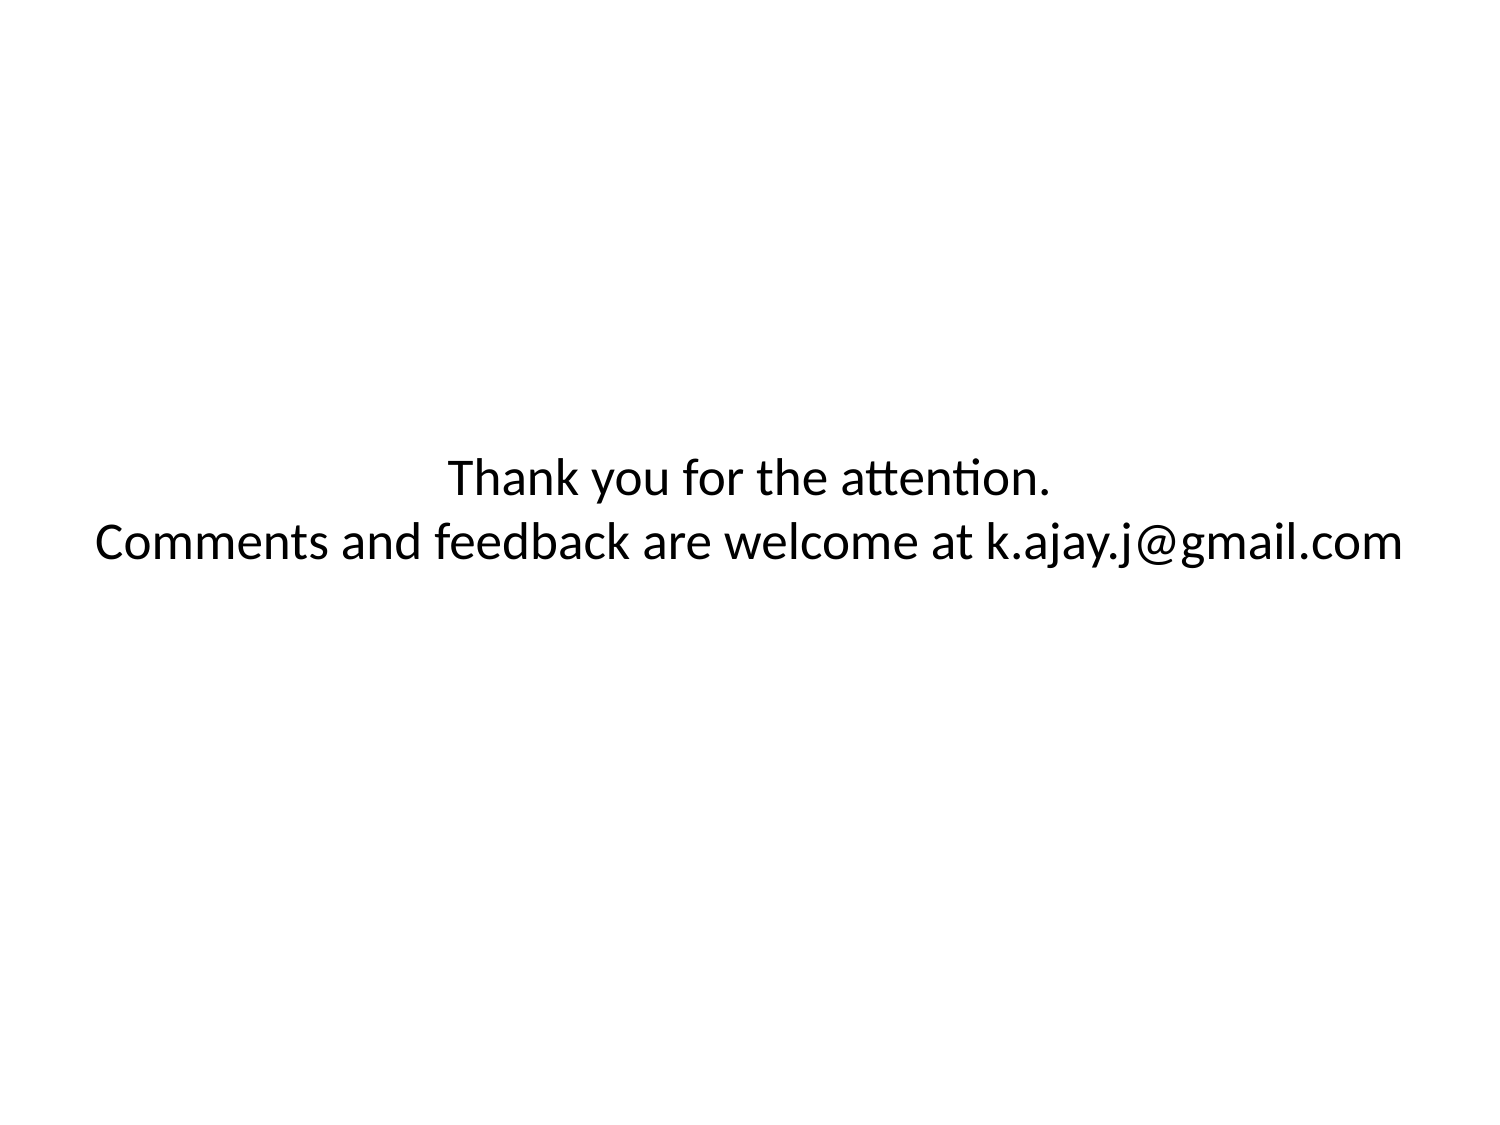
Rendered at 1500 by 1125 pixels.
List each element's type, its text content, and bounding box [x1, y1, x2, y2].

title Thank you for the attention. Comments and feedback are welcome at k.ajay.j@gmail.com [75, 412, 1425, 600]
